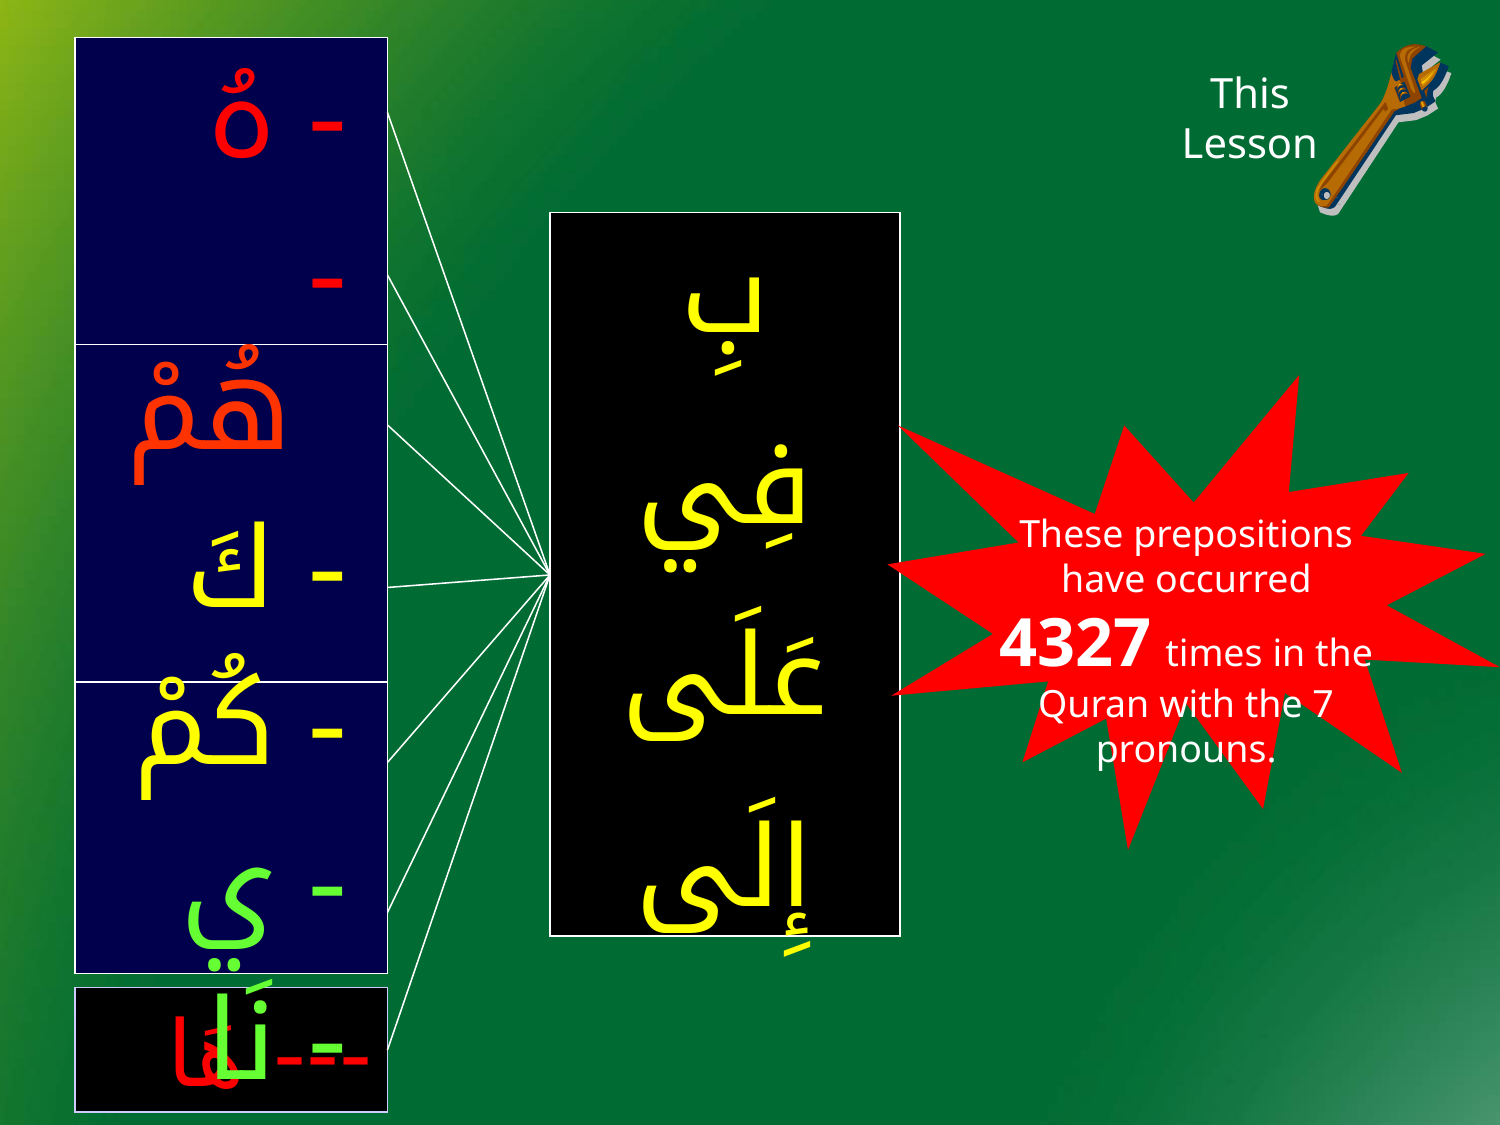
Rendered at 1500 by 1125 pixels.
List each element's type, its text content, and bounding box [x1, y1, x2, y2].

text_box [887, 374, 1500, 851]
picture [0, 0, 1500, 1125]
text_box This Lesson [1149, 59, 1350, 175]
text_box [74, 37, 388, 974]
text_box --- هَا [74, 987, 388, 1113]
text_box بِ فِي عَلَى إِلَى [549, 212, 900, 937]
